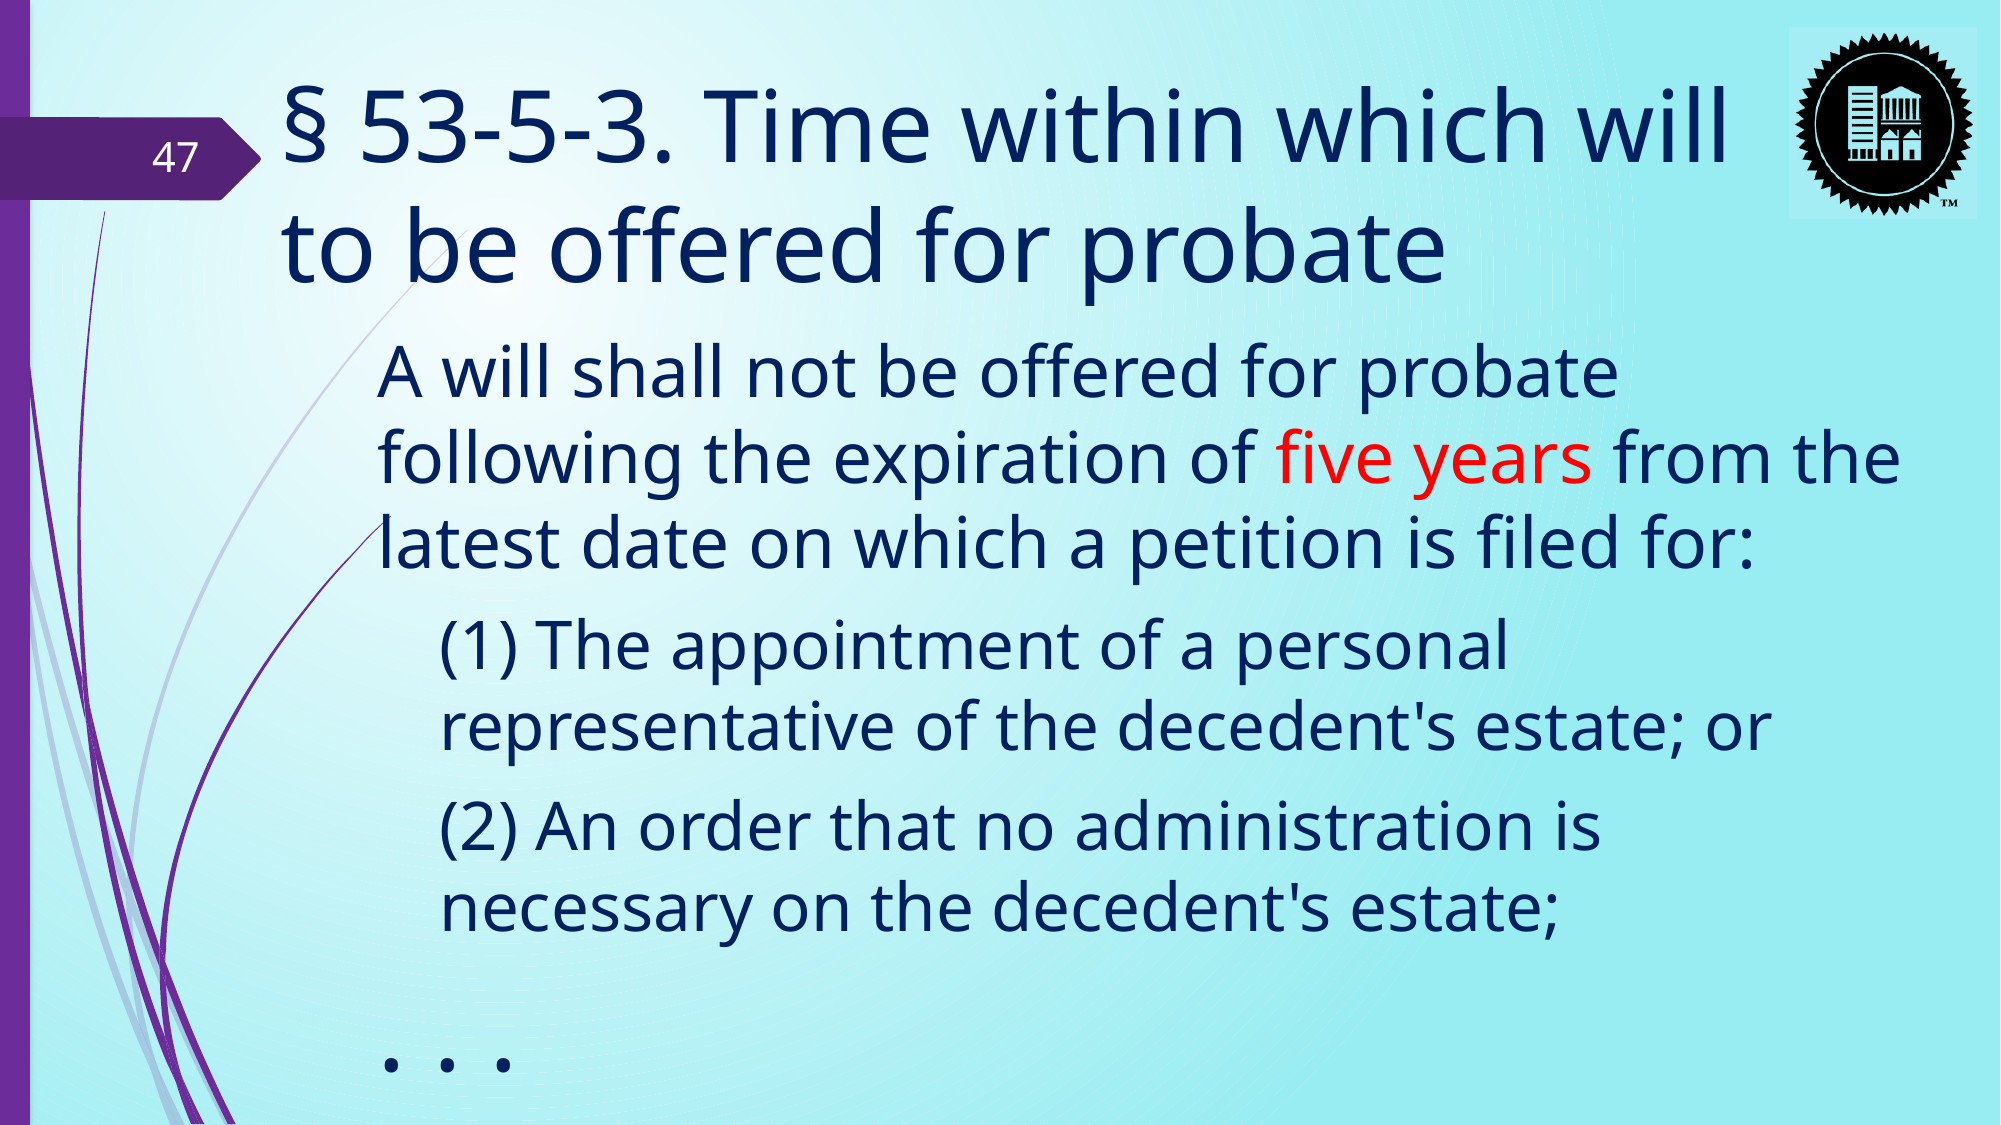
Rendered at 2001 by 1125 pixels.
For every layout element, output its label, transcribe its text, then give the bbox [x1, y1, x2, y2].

list A will shall not be offered for probate following the expiration of five years from the latest date on which a petition is filed for: (1) The appointment of a personal representative of the decedent's estate; or (2) An order that no administration is necessary on the decedent's estate; . . . [362, 319, 1921, 1110]
title § 53-5-3. Time within which will to be offered for probate [265, 54, 1807, 493]
slide_number 47 [87, 129, 216, 190]
picture [1788, 27, 1978, 219]
